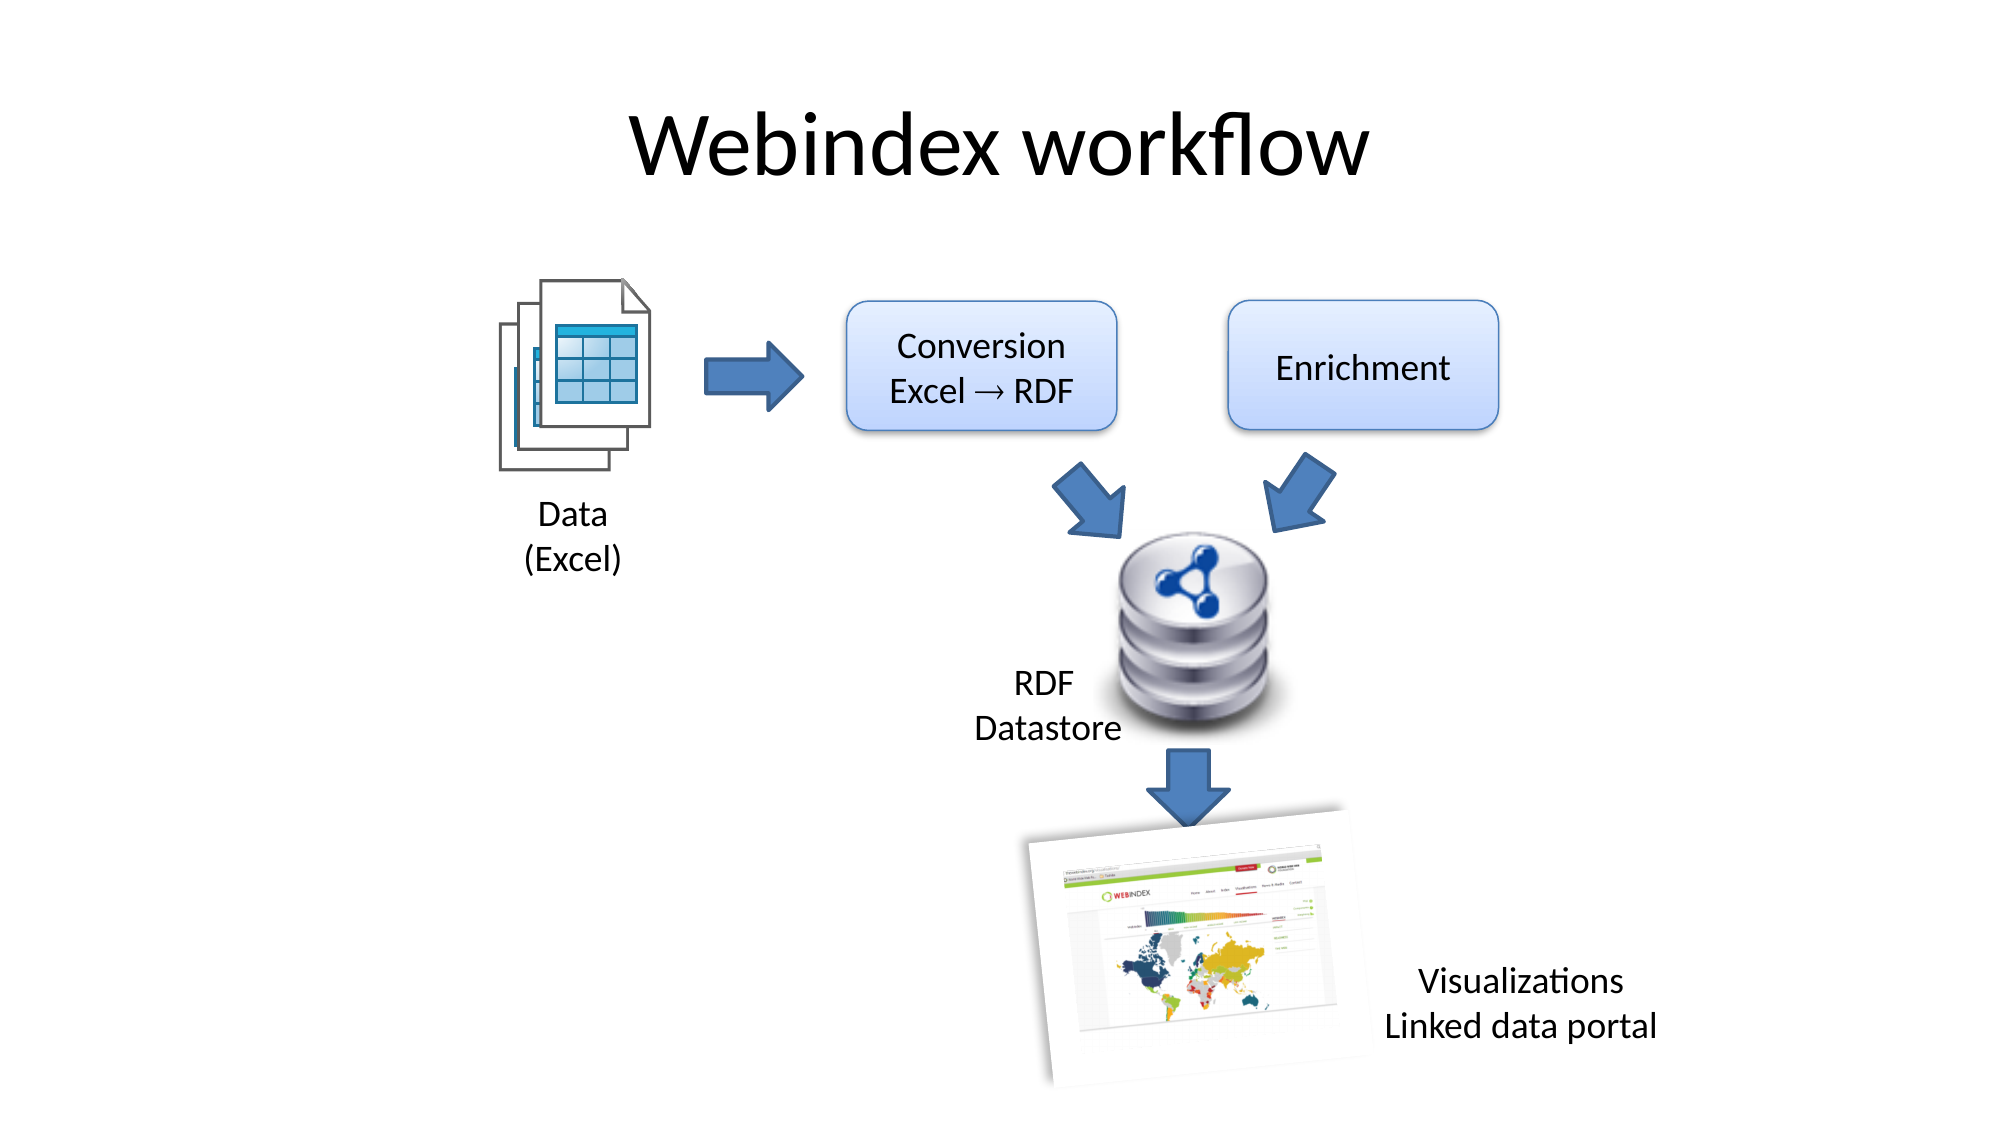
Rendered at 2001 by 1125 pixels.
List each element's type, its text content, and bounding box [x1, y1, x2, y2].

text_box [537, 277, 685, 430]
text_box Enrichment [1227, 299, 1500, 431]
text_box RDF Datastore [959, 650, 1138, 755]
picture [1064, 845, 1339, 1053]
text_box Visualizations Linked data portal [1369, 948, 1673, 1054]
text_box [1051, 461, 1126, 537]
text_box [1145, 753, 1232, 816]
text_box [497, 320, 644, 474]
title Webindex workflow [99, 45, 1900, 233]
text_box [1263, 451, 1337, 529]
text_box Data (Excel) [508, 481, 638, 587]
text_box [515, 300, 663, 453]
text_box Conversion Excel  RDF [845, 300, 1118, 432]
text_box [704, 340, 805, 413]
picture [1093, 528, 1298, 745]
